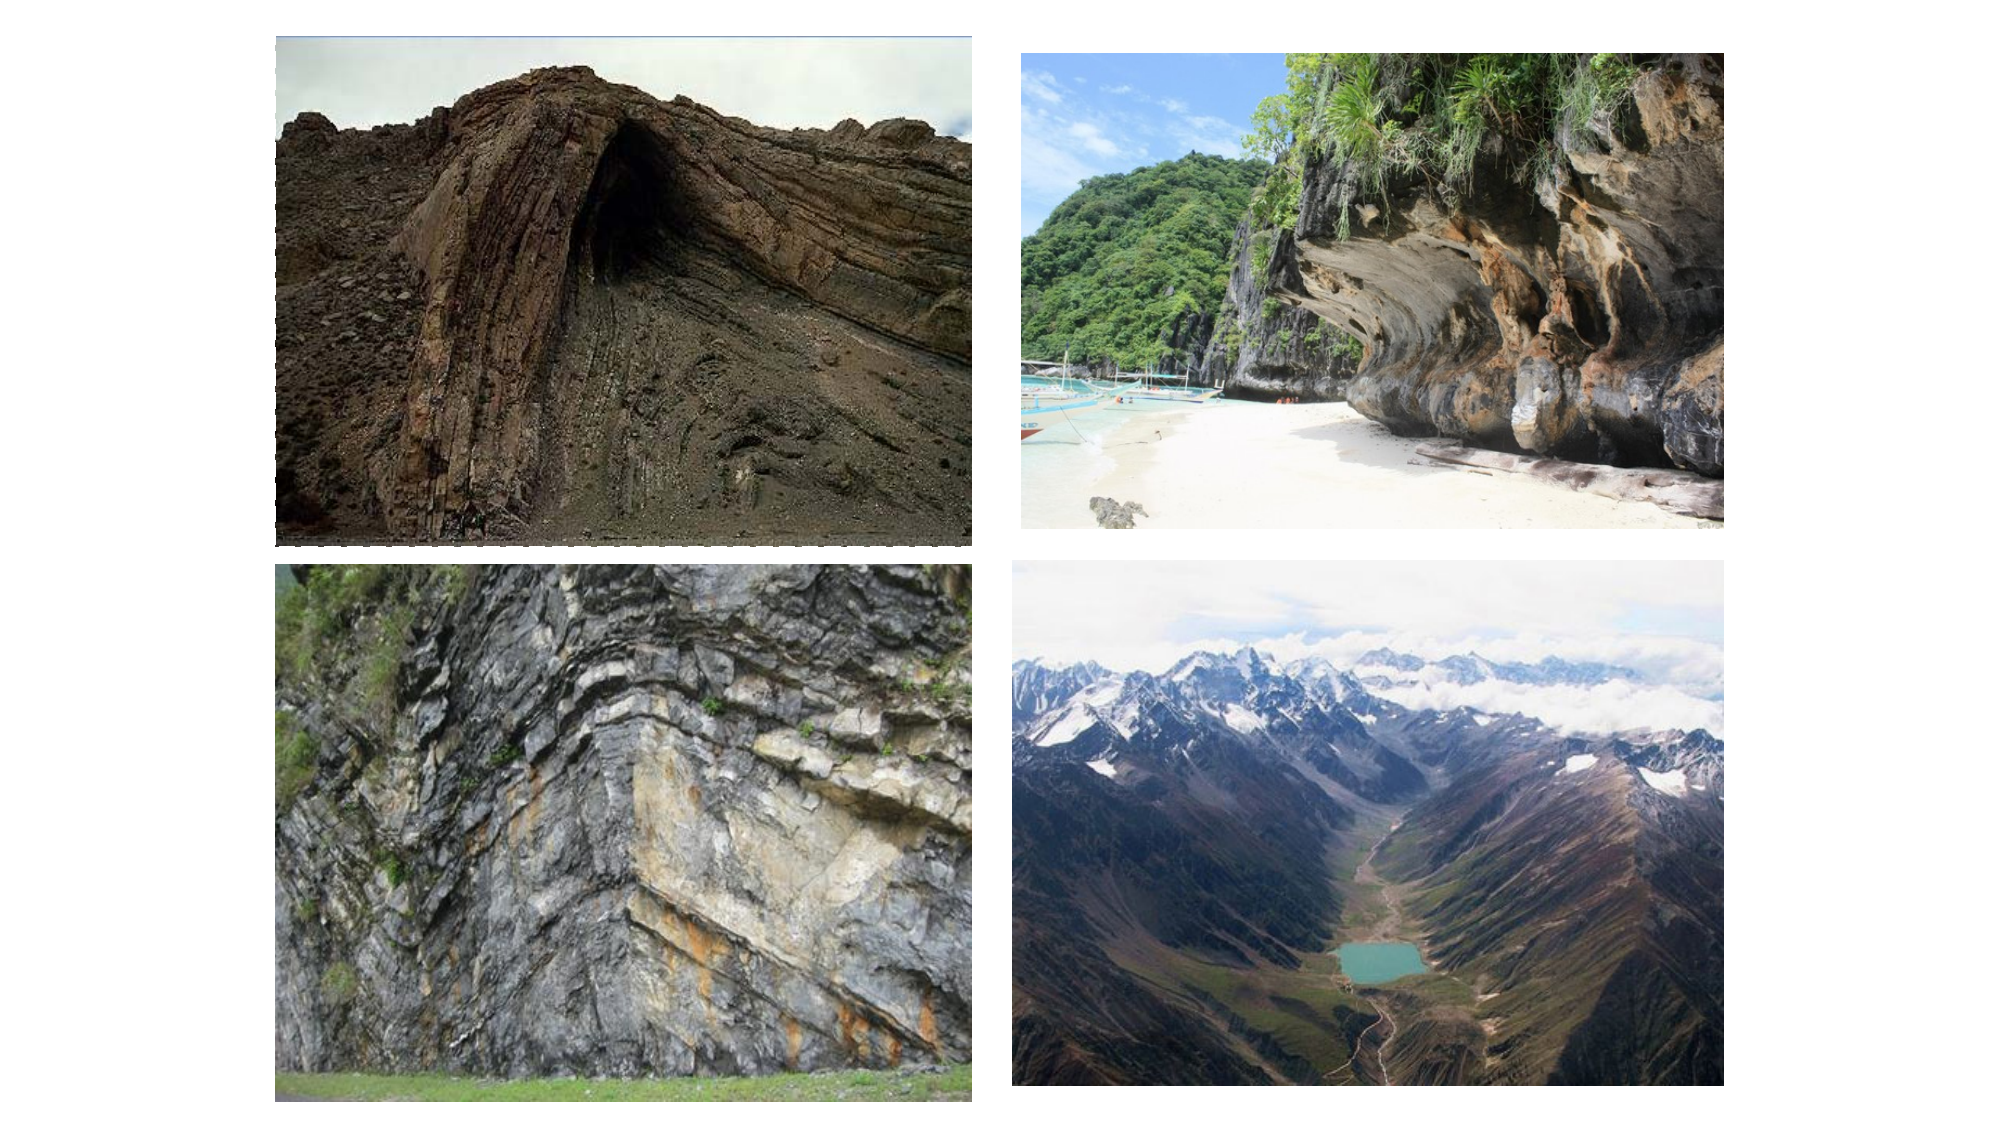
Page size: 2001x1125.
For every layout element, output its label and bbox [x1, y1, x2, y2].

picture [275, 36, 972, 547]
picture [1021, 53, 1724, 529]
picture [274, 564, 972, 1102]
picture [1012, 560, 1724, 1086]
